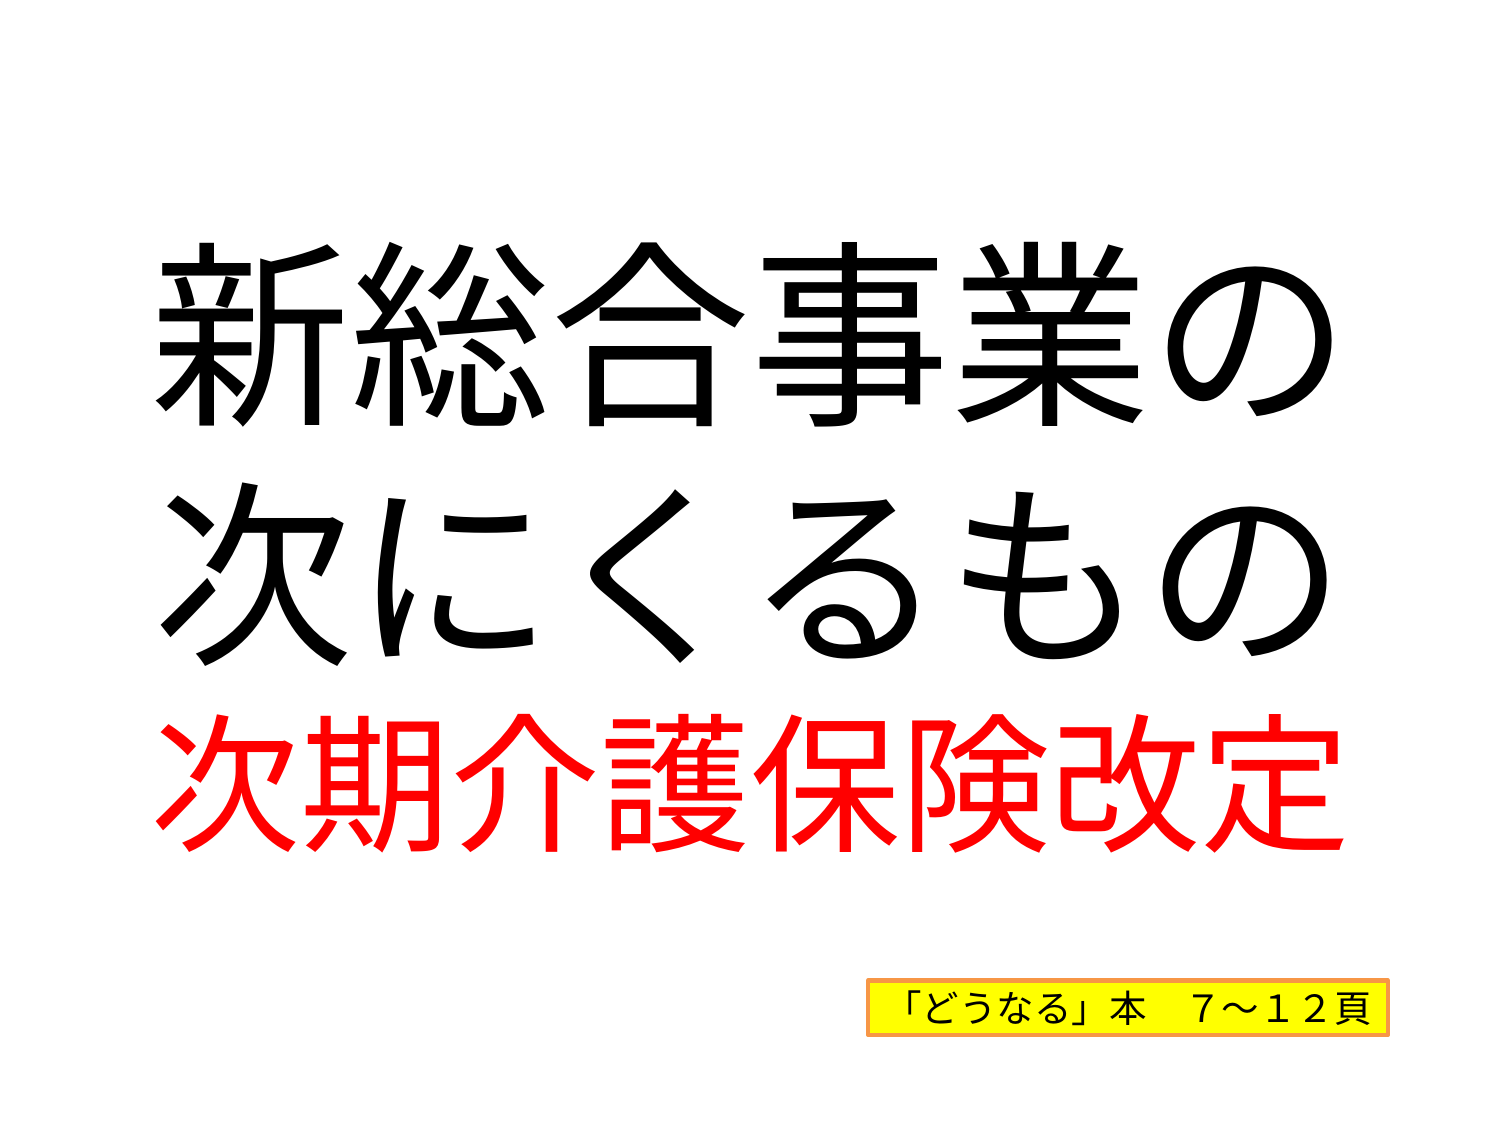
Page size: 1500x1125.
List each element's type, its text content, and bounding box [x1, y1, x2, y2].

text_box 「どうなる」本 ７～１２頁 [866, 978, 1390, 1037]
title 新総合事業の 次にくるもの 次期介護保険改定 [74, 44, 1426, 1036]
